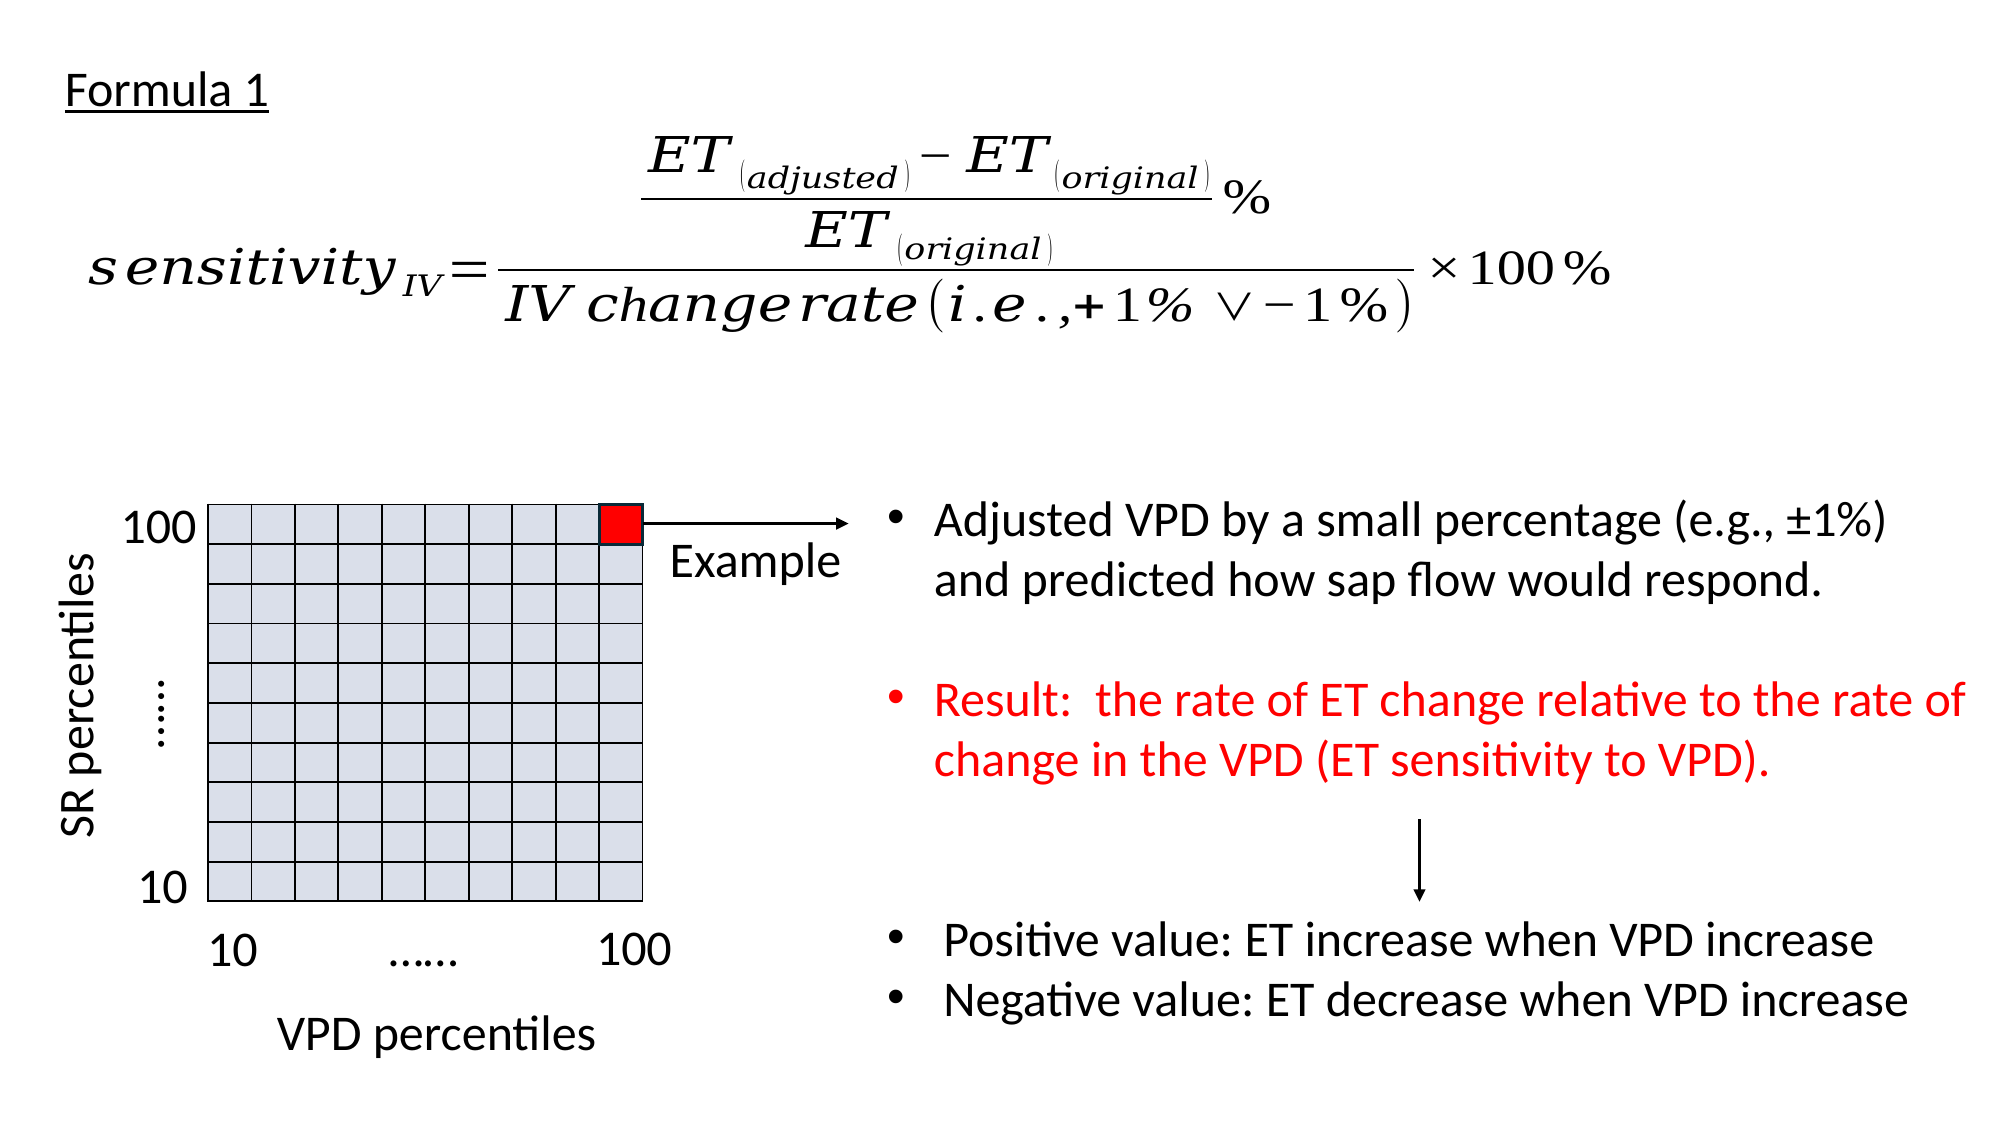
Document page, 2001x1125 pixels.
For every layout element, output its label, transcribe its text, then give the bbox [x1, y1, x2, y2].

table_cell [209, 585, 251, 623]
table_header [426, 505, 468, 543]
table_cell [296, 783, 337, 821]
table_cell [383, 783, 424, 821]
text_box 10 [192, 908, 305, 984]
text_box …… [374, 908, 536, 984]
table_cell [513, 545, 555, 583]
table_cell [513, 744, 555, 781]
table_cell [600, 823, 642, 861]
table_cell [470, 783, 511, 821]
table_cell [470, 585, 511, 623]
table_cell [252, 783, 294, 821]
table_cell [600, 664, 642, 702]
table_header [470, 505, 511, 543]
table_cell [383, 744, 424, 781]
table_cell [426, 783, 468, 821]
table_cell [339, 664, 381, 702]
table_cell [209, 624, 251, 662]
table_header [252, 505, 294, 543]
table_cell [252, 585, 294, 623]
table_cell [426, 664, 468, 702]
table_cell [426, 704, 468, 742]
table_cell [470, 863, 511, 900]
table_cell [557, 624, 598, 662]
table_cell [217, 664, 251, 702]
table_cell [600, 783, 642, 821]
table_cell [513, 585, 555, 623]
table_cell [383, 545, 424, 583]
table_cell [339, 545, 381, 583]
table_cell [296, 823, 337, 861]
table_cell [426, 545, 468, 583]
table_cell [557, 704, 598, 742]
table_cell [339, 823, 381, 861]
table_cell [426, 863, 468, 900]
table_cell [426, 823, 468, 861]
table_cell [557, 863, 598, 900]
table_cell [600, 863, 642, 900]
table_cell [513, 664, 555, 702]
table_cell [513, 704, 555, 742]
table_cell [426, 744, 468, 781]
table_cell [383, 823, 424, 861]
table_cell [557, 783, 598, 821]
table_cell [383, 704, 424, 742]
table_cell [557, 664, 598, 702]
table_cell [600, 624, 642, 662]
text_box 10 [122, 845, 246, 921]
table_cell [470, 664, 511, 702]
table_cell [296, 624, 337, 662]
table_cell [600, 704, 642, 742]
table_cell [513, 783, 555, 821]
text_box Adjusted VPD by a small percentage (e.g., ±1%) and predicted how sap flow would respond. Result: the rate of ET change relative to the rate of change in the VPD (ET sensitivity to VPD). Positive value: ET increase when VPD increase Negative value: ET decrease when VPD increase [872, 479, 1990, 1094]
table_cell [513, 624, 555, 662]
text_box Formula 1 [49, 48, 292, 124]
table_cell [470, 545, 511, 583]
table_cell [252, 704, 294, 742]
text_box …… [141, 652, 217, 777]
table_header [557, 505, 598, 543]
table_cell [252, 744, 294, 781]
table_cell [296, 704, 337, 742]
table_cell [252, 545, 294, 583]
text_box SR percentiles [35, 470, 111, 922]
table_cell [470, 624, 511, 662]
table_header [513, 505, 555, 543]
table_cell [252, 863, 294, 900]
text_box VPD percentiles [192, 992, 682, 1068]
table_cell [470, 704, 511, 742]
text_box [598, 503, 644, 546]
table_header [383, 505, 424, 543]
table_cell [296, 664, 337, 702]
table_cell [209, 545, 251, 583]
table_cell [513, 823, 555, 861]
table_cell [426, 624, 468, 662]
table_cell [209, 744, 251, 781]
table_cell [339, 863, 381, 900]
table_cell [339, 704, 381, 742]
table_cell [600, 546, 642, 583]
table_cell [339, 744, 381, 781]
table_header [296, 505, 337, 543]
table_cell [217, 704, 251, 742]
table_cell [600, 744, 642, 781]
table_cell [513, 863, 555, 900]
table_cell [557, 545, 598, 583]
table_cell [252, 624, 294, 662]
table_cell [383, 585, 424, 623]
table_cell [246, 863, 251, 900]
table_cell [383, 664, 424, 702]
table_cell [600, 585, 642, 623]
table_cell [383, 624, 424, 662]
table_cell [383, 863, 424, 900]
table_header [339, 505, 381, 543]
table_cell [296, 545, 337, 583]
table_cell [252, 664, 294, 702]
text_box 100 [581, 907, 705, 983]
text_box 100 [105, 485, 249, 561]
table_cell [339, 585, 381, 623]
table_cell [426, 585, 468, 623]
table_cell [296, 585, 337, 623]
table_cell [557, 744, 598, 781]
table_cell [252, 823, 294, 861]
table_cell [339, 783, 381, 821]
table_cell [209, 823, 251, 861]
text_box Example [654, 519, 857, 595]
table_cell [470, 744, 511, 781]
table_cell [209, 783, 251, 821]
table_cell [557, 823, 598, 861]
table_cell [470, 823, 511, 861]
table_cell [339, 624, 381, 662]
table_cell [296, 744, 337, 781]
table_cell [557, 585, 598, 623]
table_cell [296, 863, 337, 900]
